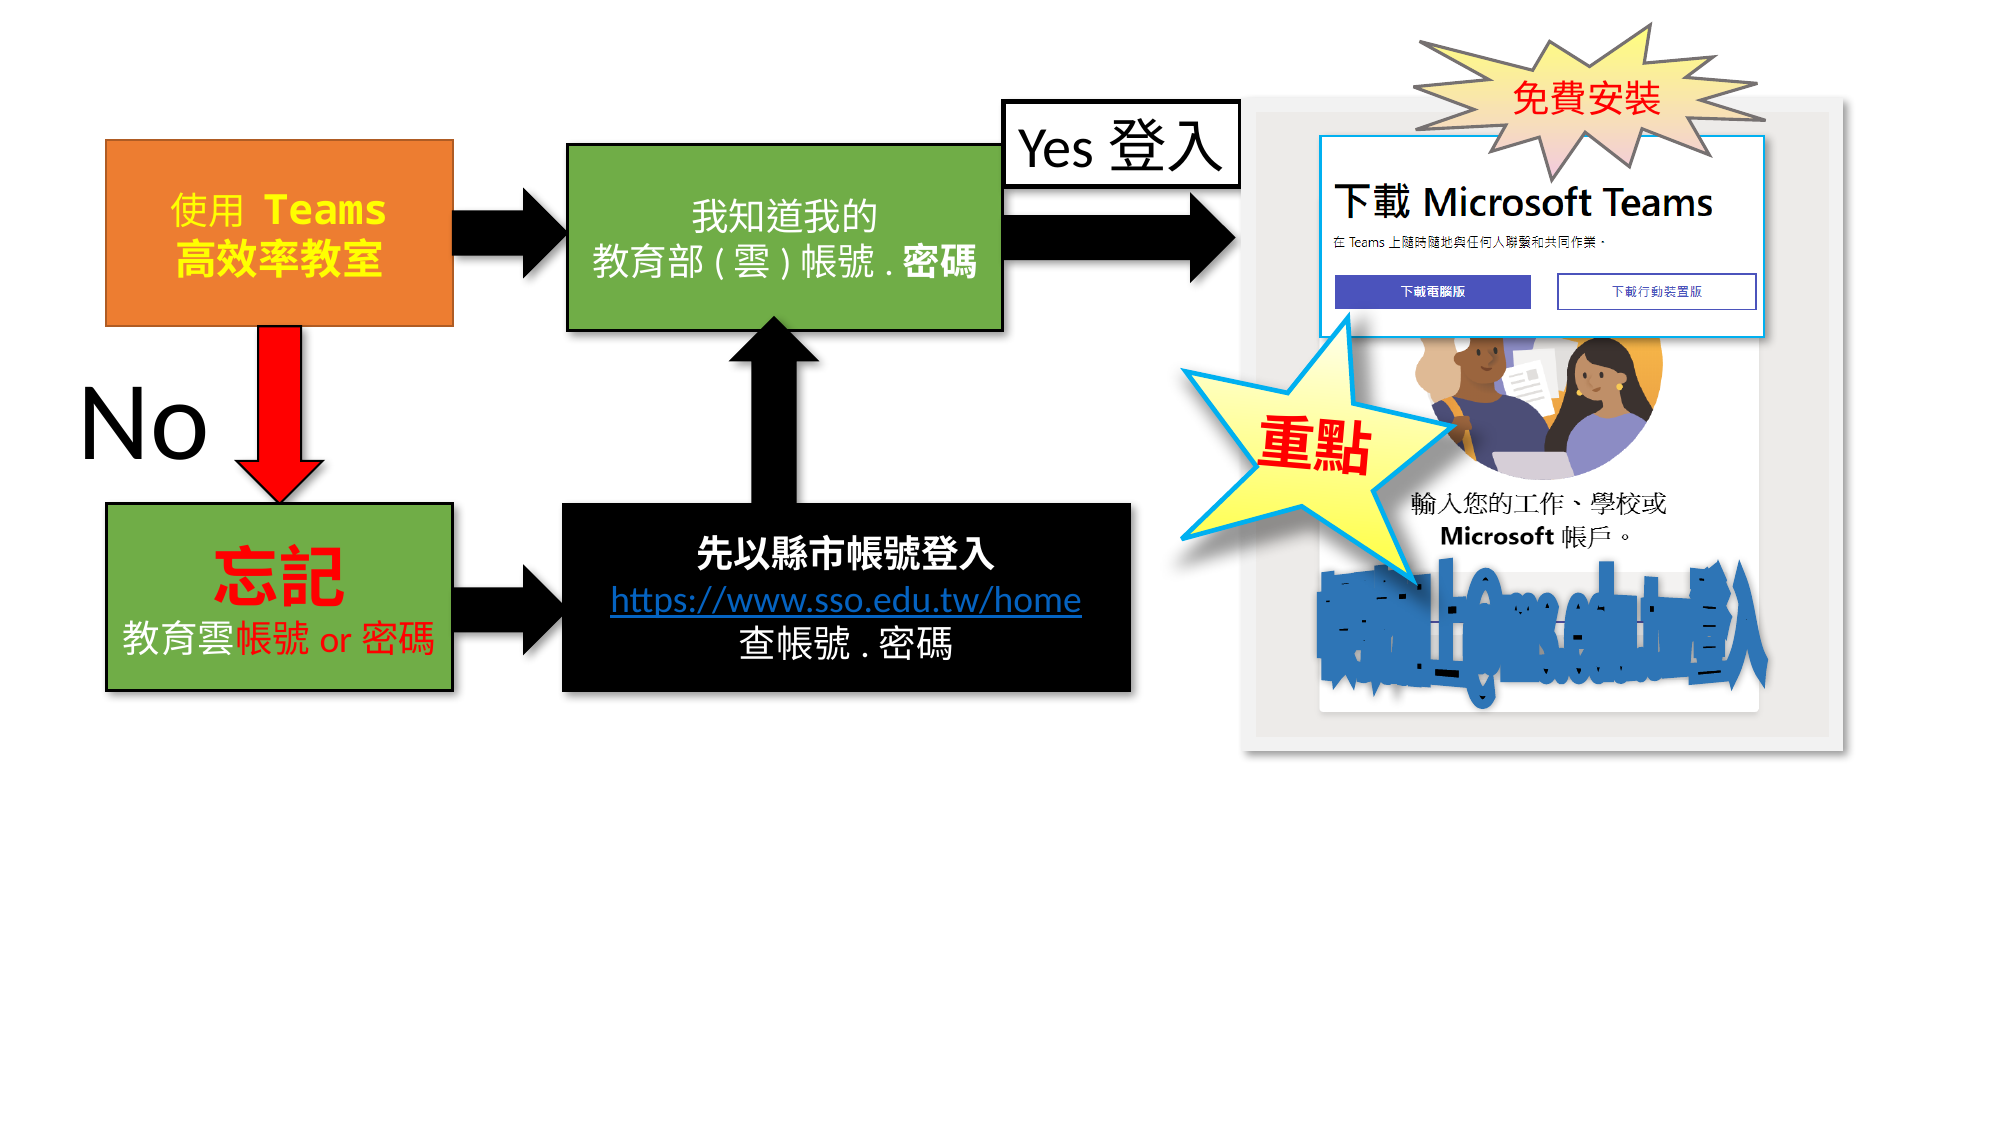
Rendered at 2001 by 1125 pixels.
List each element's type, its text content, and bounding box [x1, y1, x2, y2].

text_box 重點 [1180, 369, 1255, 540]
text_box Yes登入 [1003, 100, 1241, 187]
text_box 忘記 教育雲帳號or密碼 [105, 503, 454, 691]
picture [1255, 112, 1829, 737]
text_box 使用 Teams 高效率教室 [105, 139, 454, 327]
text_box 先以縣市帳號登入 https://www.sso.edu.tw/home 查帳號.密碼 [562, 503, 1131, 692]
text_box No [62, 339, 225, 490]
text_box [728, 315, 820, 505]
text_box [234, 325, 326, 501]
text_box [451, 564, 561, 656]
text_box 我知道我的 教育部(雲)帳號.密碼 [566, 143, 1004, 332]
text_box 免費安裝 [1413, 22, 1758, 112]
picture [1255, 327, 1444, 570]
text_box [451, 187, 565, 279]
text_box [1001, 198, 1236, 284]
